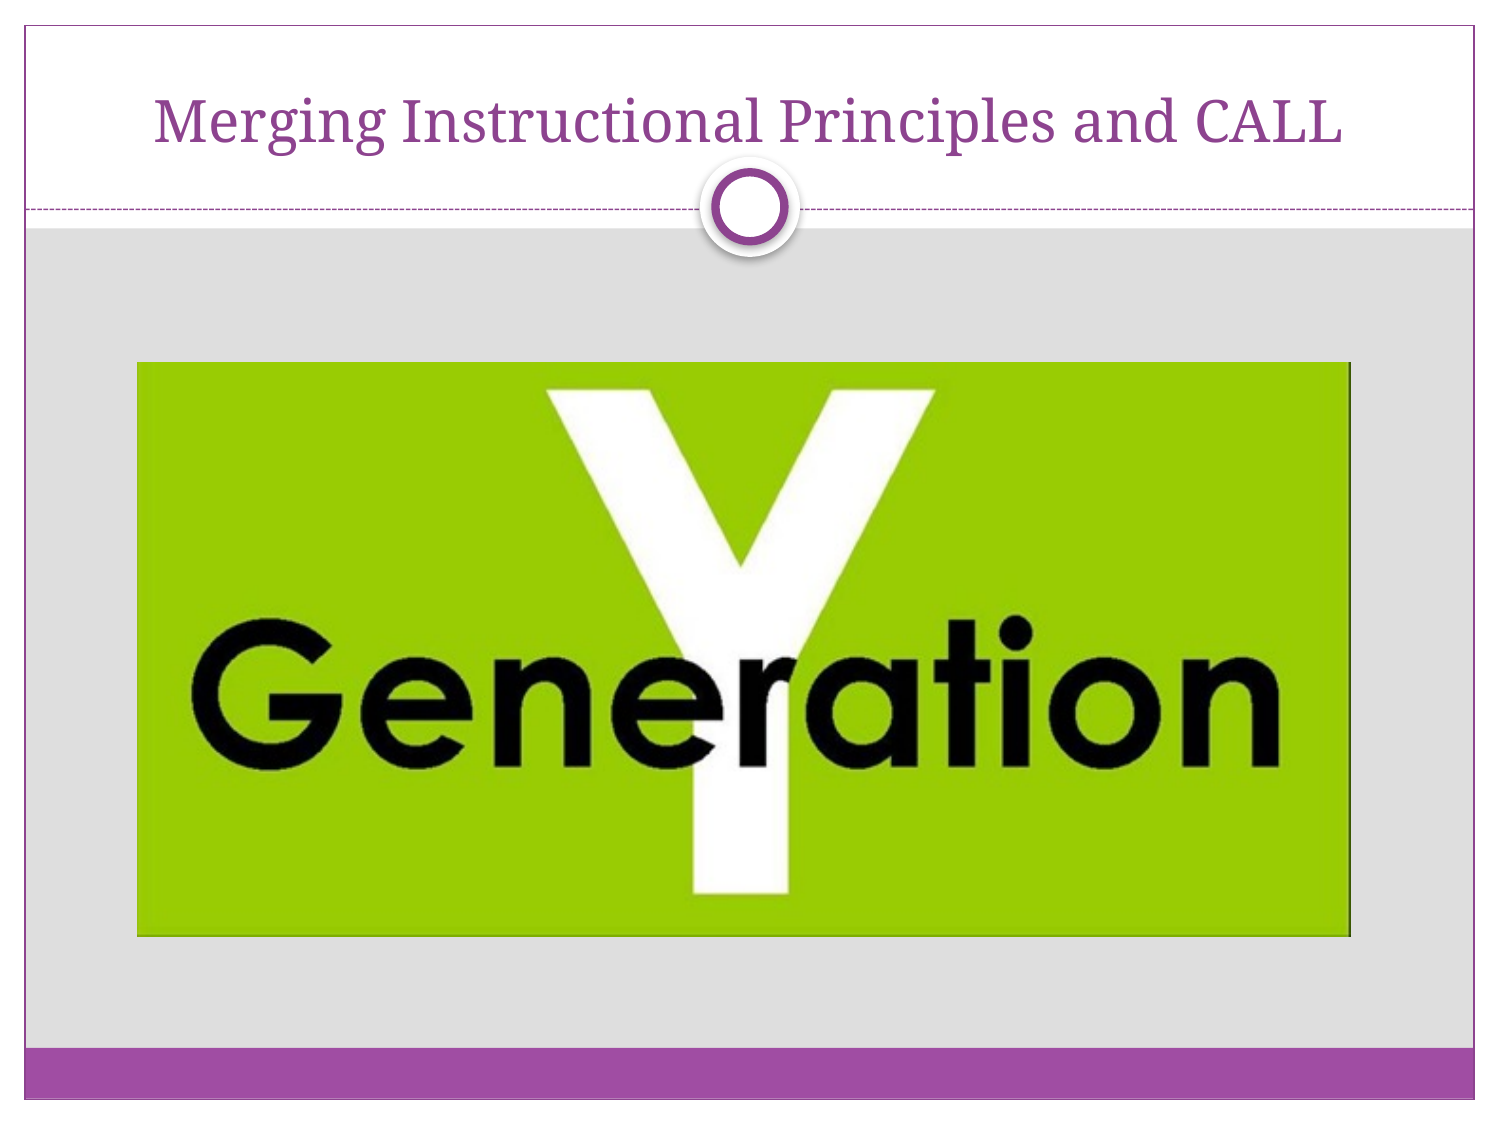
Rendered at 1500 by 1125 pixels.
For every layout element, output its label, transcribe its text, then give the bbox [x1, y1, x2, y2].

title Merging Instructional Principles and CALL [49, 37, 1450, 162]
picture [137, 362, 1351, 937]
list [49, 250, 1445, 1001]
